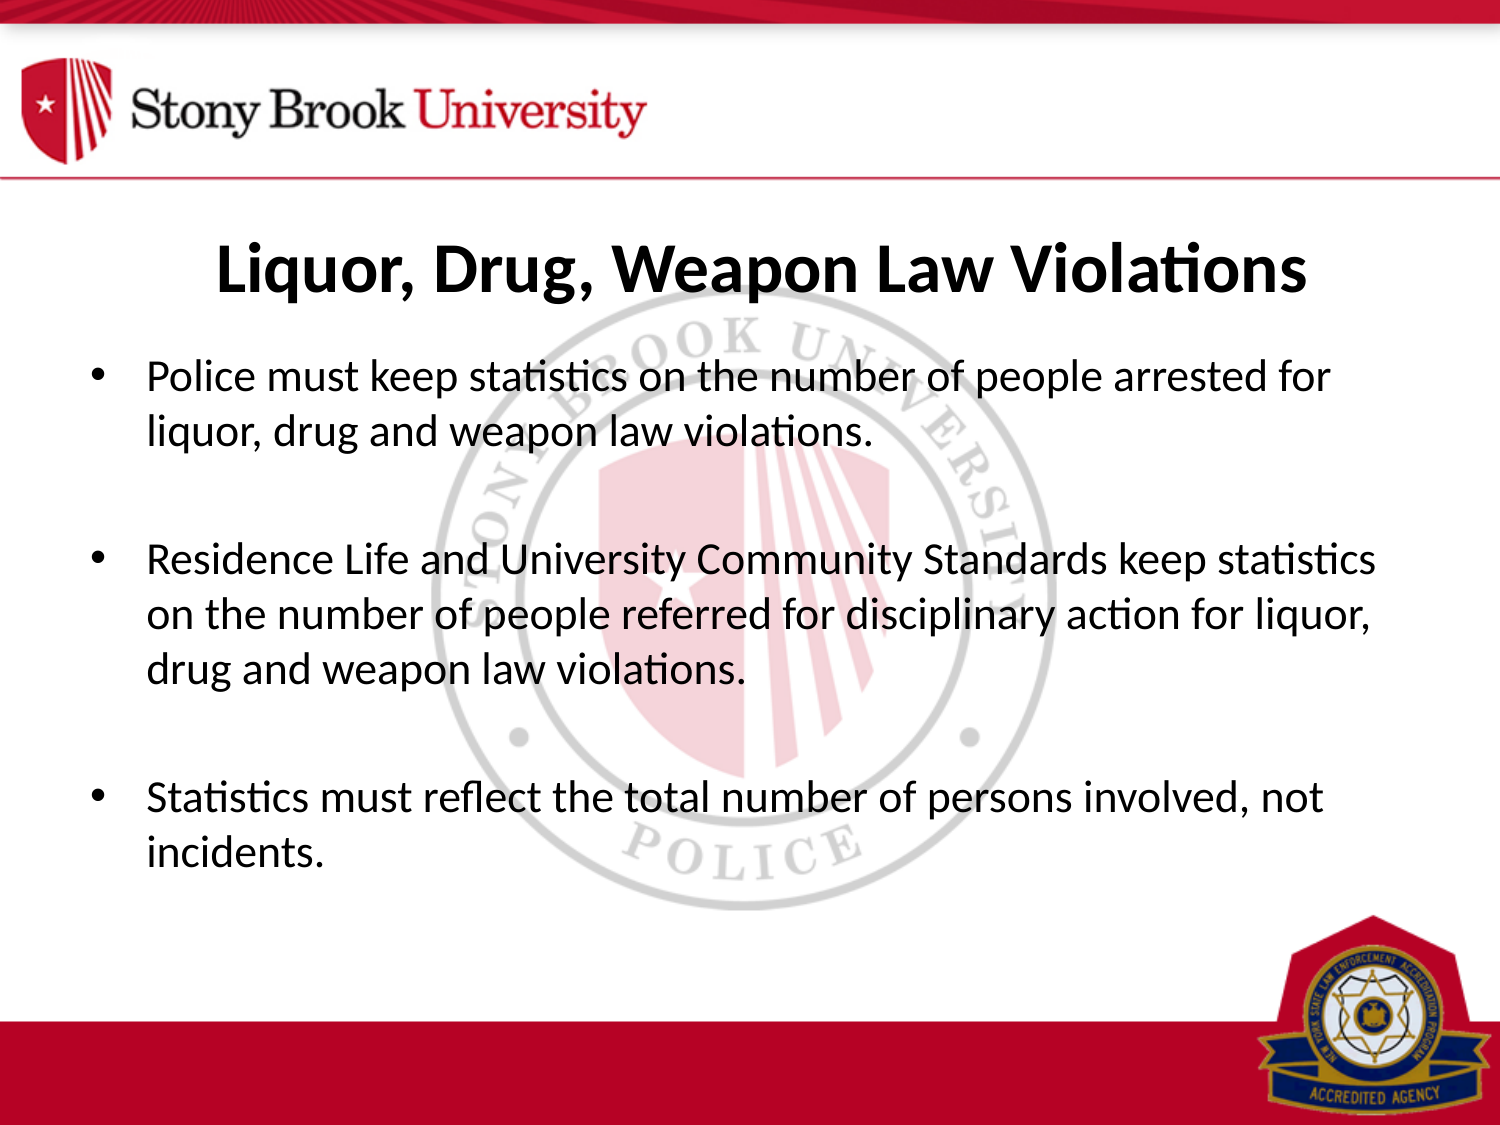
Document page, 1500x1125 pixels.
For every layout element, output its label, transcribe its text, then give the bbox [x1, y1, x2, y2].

text_box Liquor, Drug, Weapon Law Violations [87, 188, 1438, 339]
picture [0, 0, 1500, 1125]
list Police must keep statistics on the number of people arrested for liquor, drug and weapon law violations. Residence Life and University Community Standards keep statistics on the number of people referred for disciplinary action for liquor, drug and weapon law violations. Statistics must reflect the total number of persons involved, not incidents. [75, 338, 1425, 1005]
